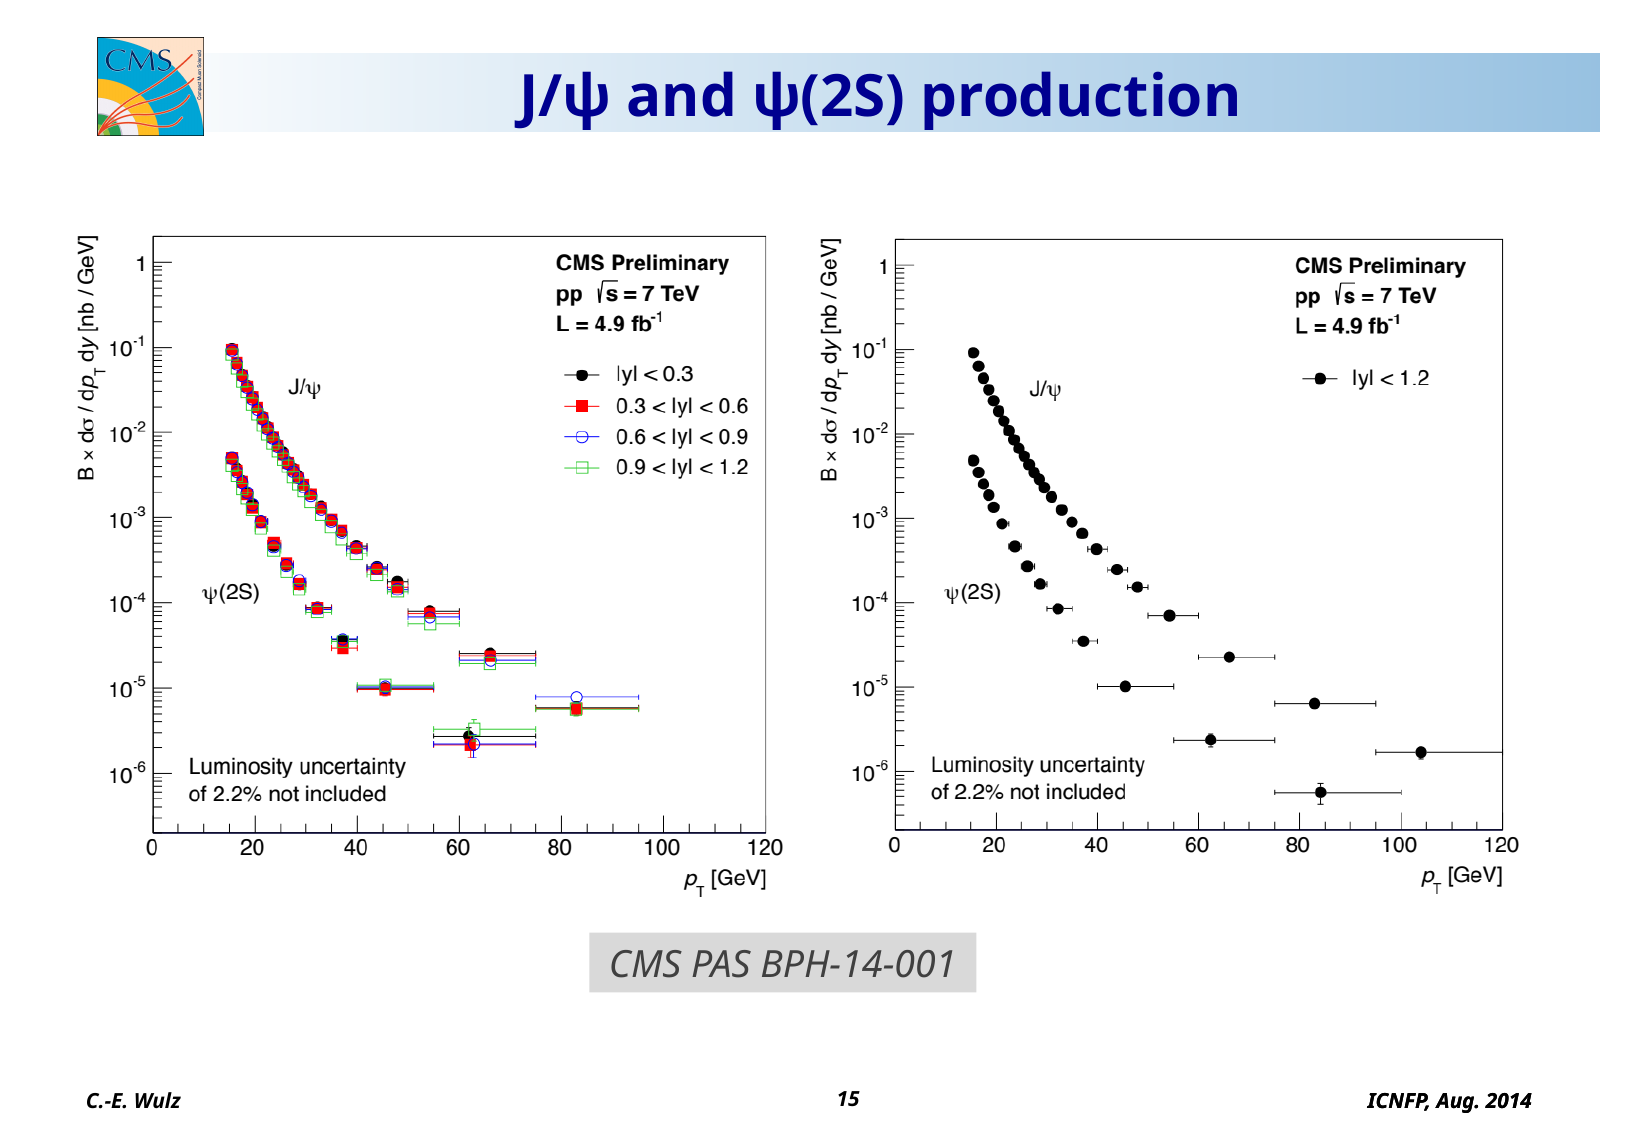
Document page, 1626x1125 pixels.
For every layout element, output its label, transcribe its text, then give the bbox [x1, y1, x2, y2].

picture [131, 52, 143, 68]
picture [71, 228, 786, 900]
text_box ICNFP, Aug. 2014 [1352, 1074, 1509, 1125]
slide_number 15 [805, 1074, 891, 1125]
picture [181, 98, 188, 105]
picture [106, 37, 204, 125]
picture [97, 79, 169, 136]
text_box CMS PAS BPH-14-001 [589, 932, 977, 993]
text_box J/ψ and ψ(2S) production [85, 53, 92, 132]
text_box J/ψ and ψ(2S) production [209, 53, 1600, 132]
picture [813, 231, 1523, 897]
picture [106, 52, 112, 69]
slide_number C.-E. Wulz [70, 1074, 424, 1125]
